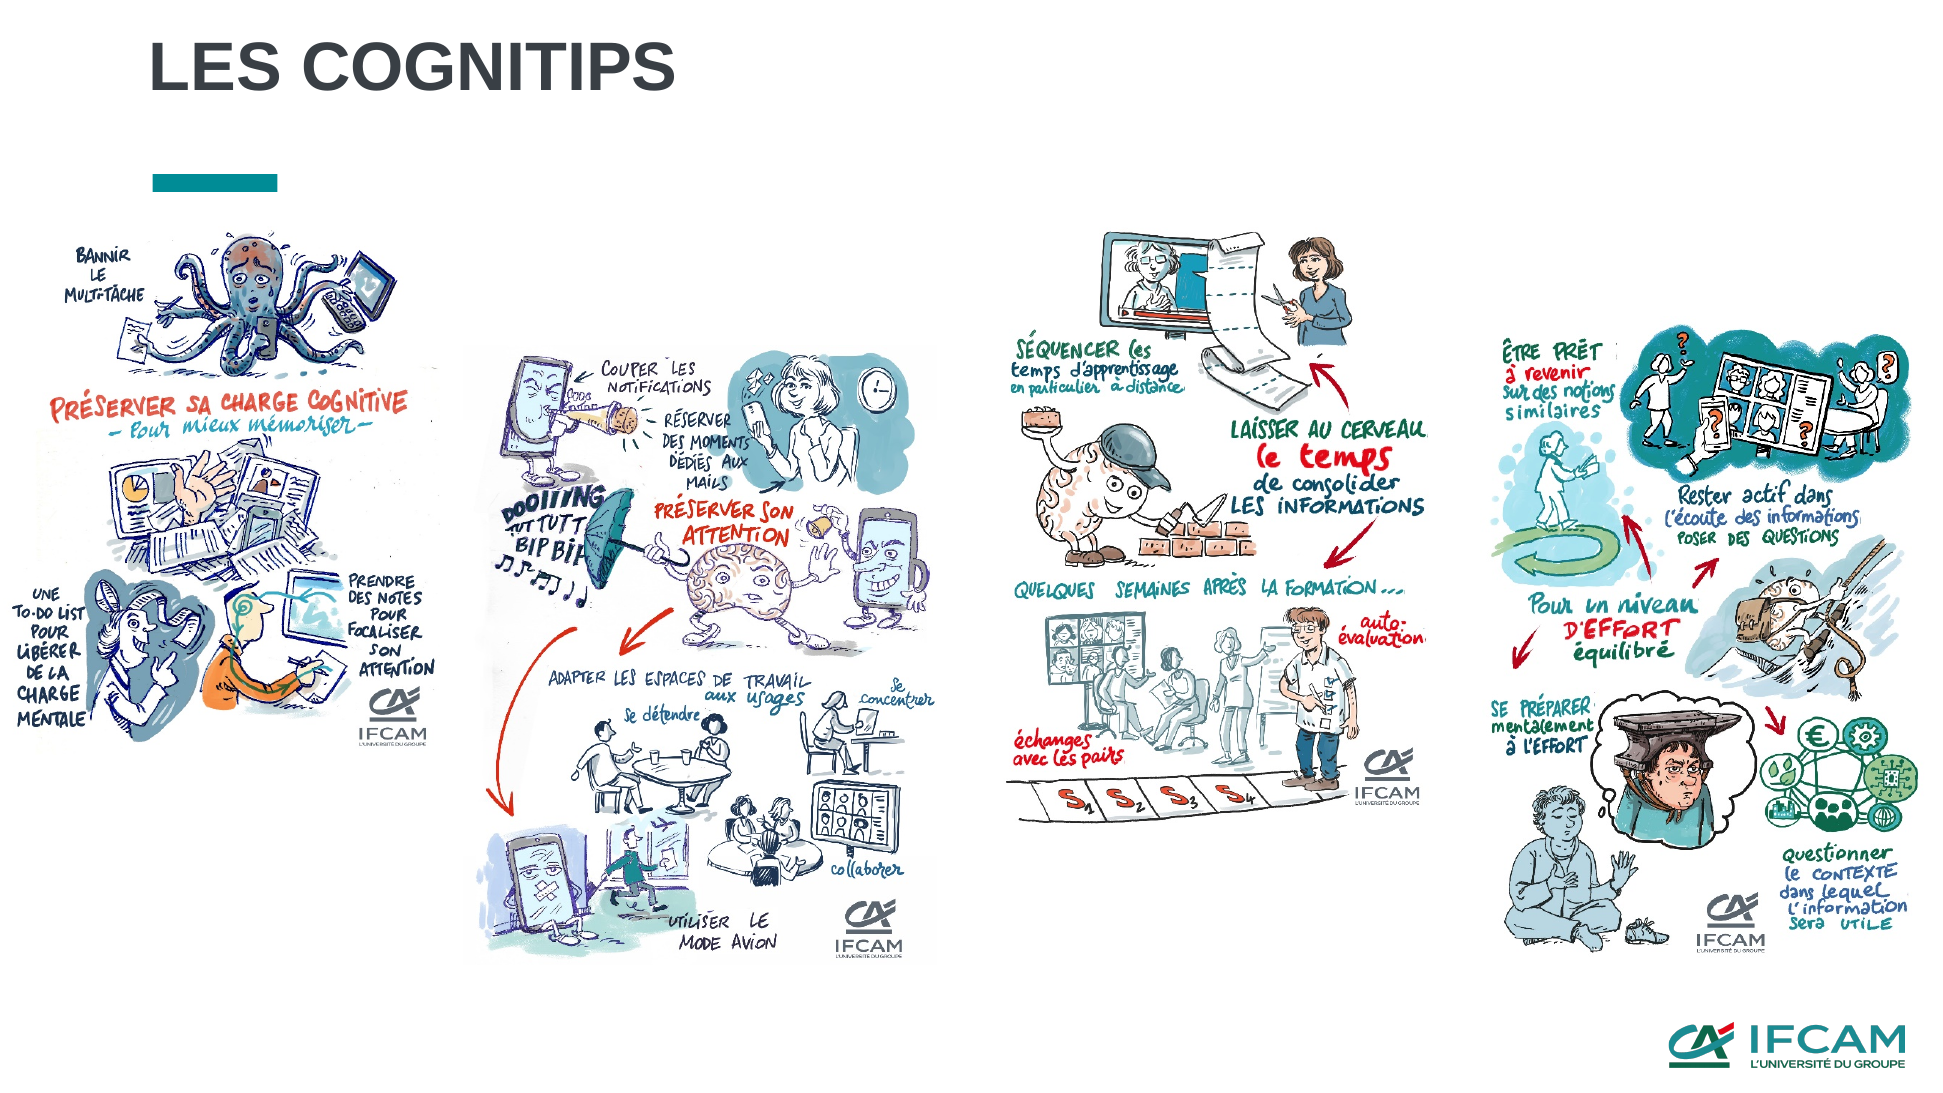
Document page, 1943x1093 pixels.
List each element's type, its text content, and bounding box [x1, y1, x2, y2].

picture [3, 226, 440, 756]
picture [997, 215, 1433, 831]
picture [1627, 983, 1943, 1093]
picture [463, 345, 937, 965]
title Les cognitips [134, 14, 1845, 105]
picture [1480, 315, 1939, 965]
